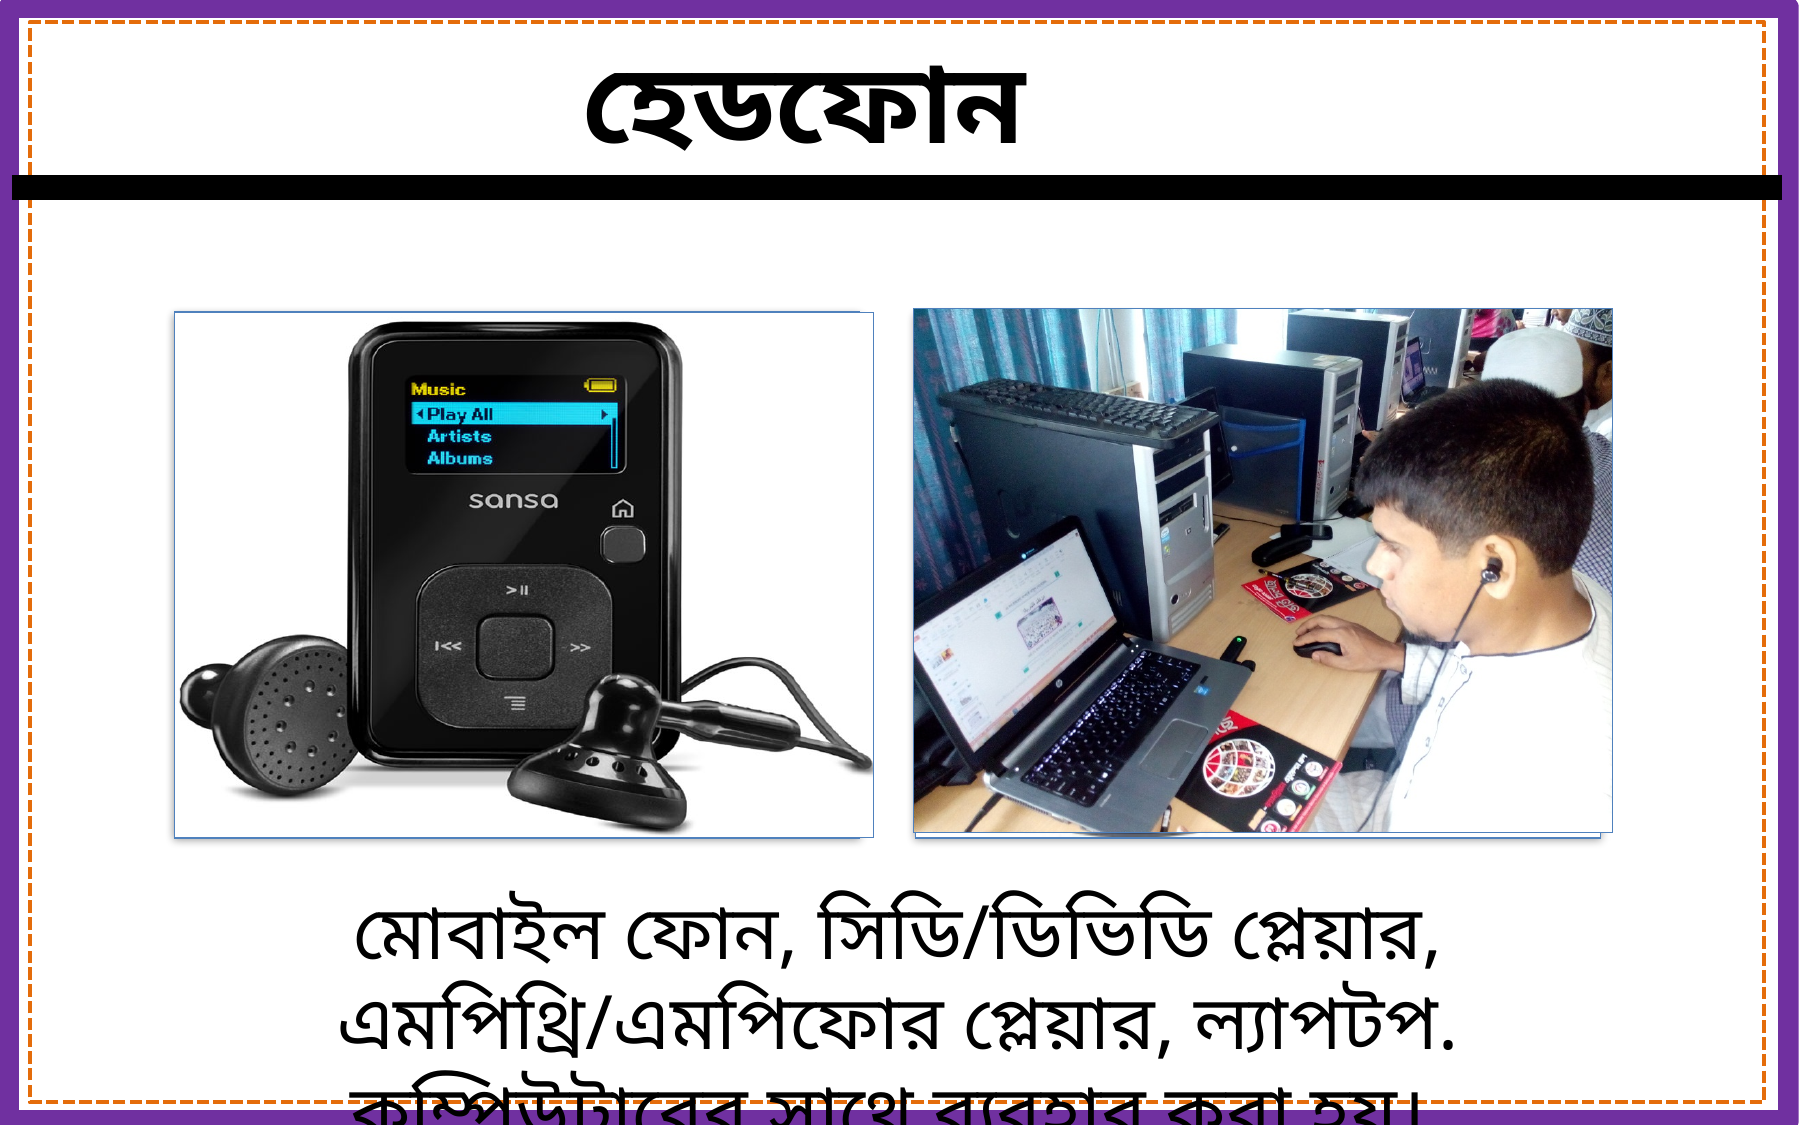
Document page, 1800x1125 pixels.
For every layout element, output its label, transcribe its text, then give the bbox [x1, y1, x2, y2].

text_box মোবাইল ফোন, সিডি/ডিভিডি প্লেয়ার, এমপিথ্রি/এমপিফোর প্লেয়ার, ল্যাপটপ. কম্পিউটারের সাথে ব্যবহার করা হয়। [127, 877, 1668, 1125]
picture [913, 308, 1613, 838]
picture [174, 312, 874, 838]
text_box হেডফোন [462, 23, 1175, 174]
